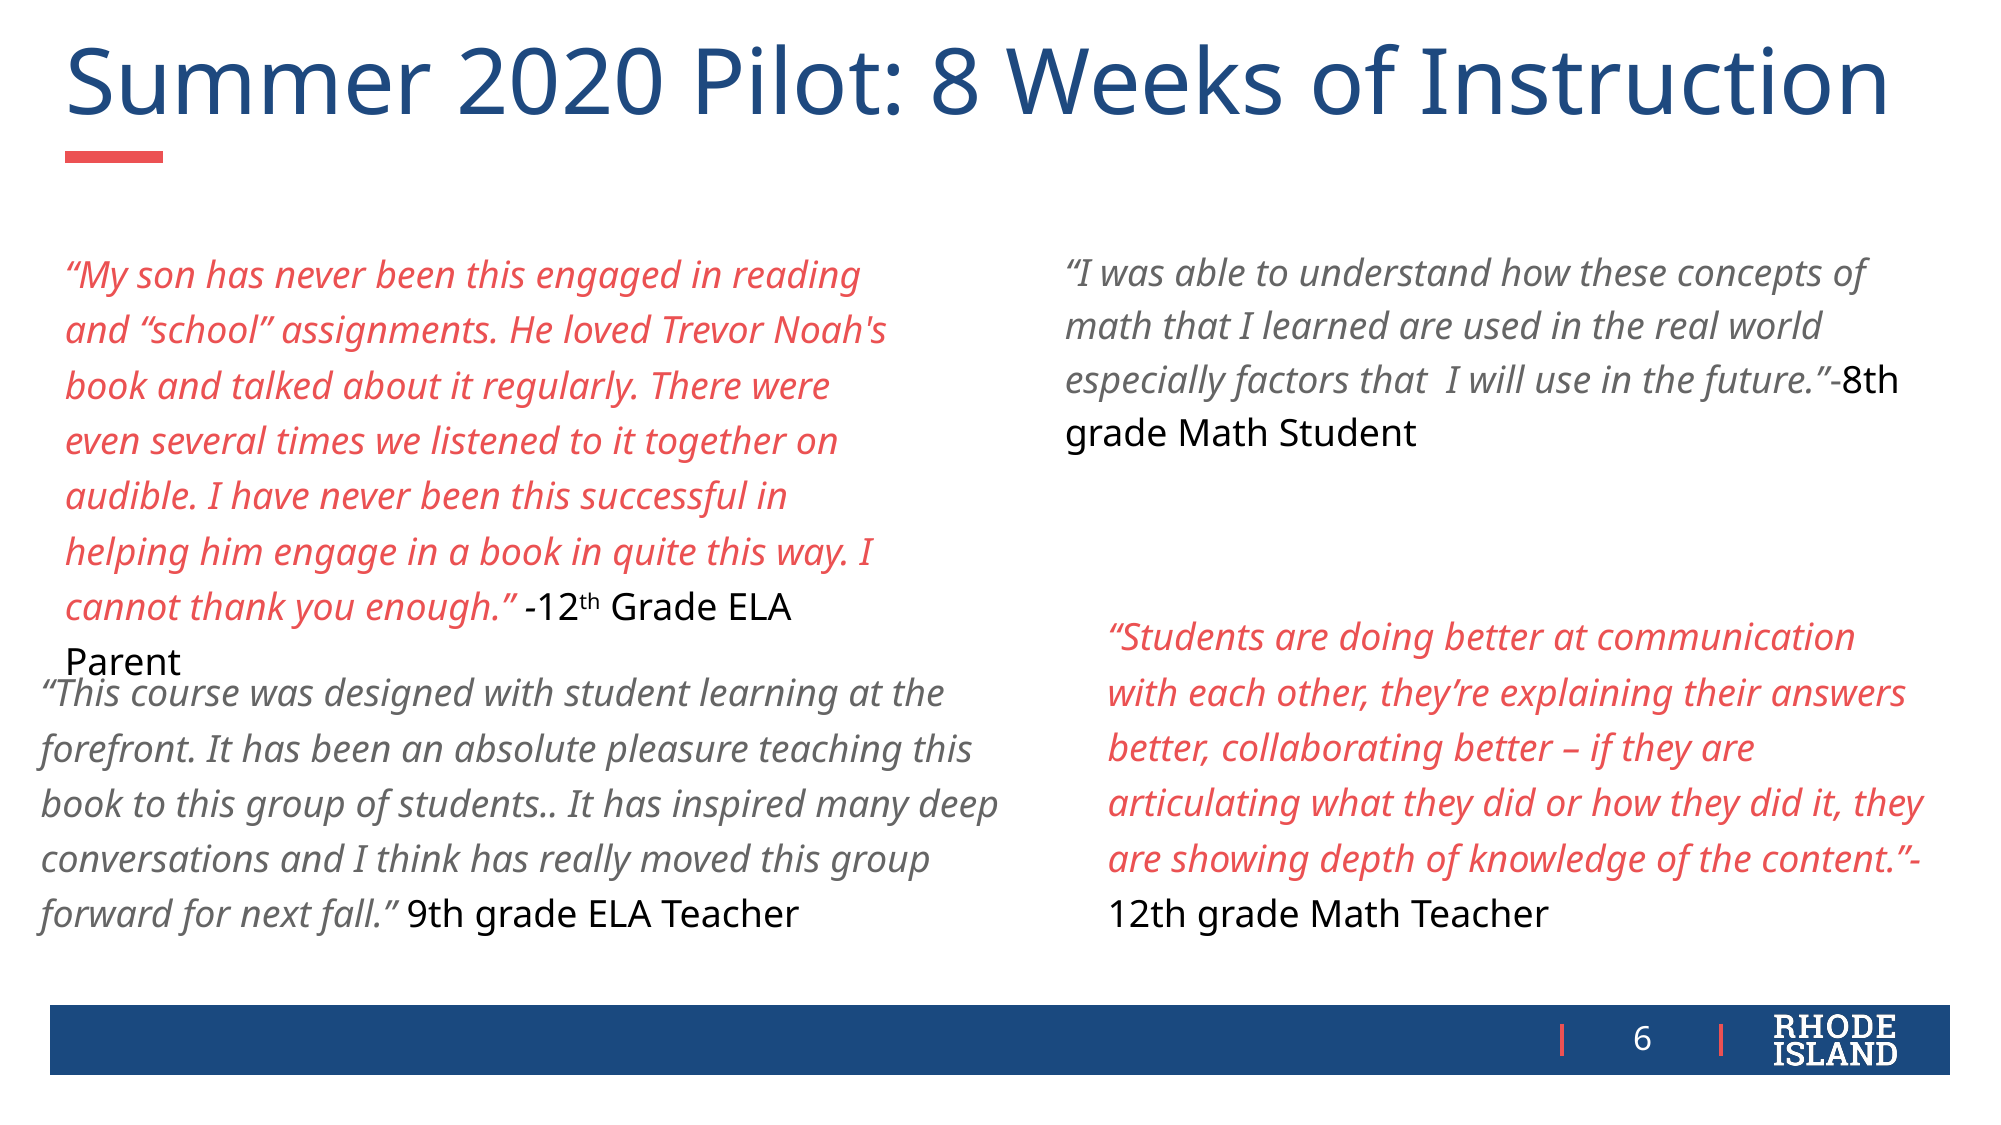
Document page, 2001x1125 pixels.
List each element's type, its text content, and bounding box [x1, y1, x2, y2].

text_box “My son has never been this engaged in reading and “school” assignments. He loved Trevor Noah's book and talked about it regularly. There were even several times we listened to it together on audible. I have never been this successful in helping him engage in a book in quite this way. I cannot thank you enough.” -12th Grade ELA Parent [49, 233, 930, 651]
title Summer 2020 Pilot: 8 Weeks of Instruction [50, 28, 1950, 144]
text_box “I was able to understand how these concepts of math that I learned are used in the real world especially factors that I will use in the future.”-8th grade Math Student [1050, 233, 1962, 462]
slide_number 6 [1594, 1012, 1691, 1068]
picture [1774, 1014, 1897, 1066]
text_box “This course was designed with student learning at the forefront. It has been an absolute pleasure teaching this book to this group of students.. It has inspired many deep conversations and I think has really moved this group forward for next fall.” 9th grade ELA Teacher [25, 651, 1050, 943]
text_box “Students are doing better at communication with each other, they’re explaining their answers better, collaborating better – if they are articulating what they did or how they did it, they are showing depth of knowledge of the content.”- 12th grade Math Teacher [1092, 595, 1950, 943]
